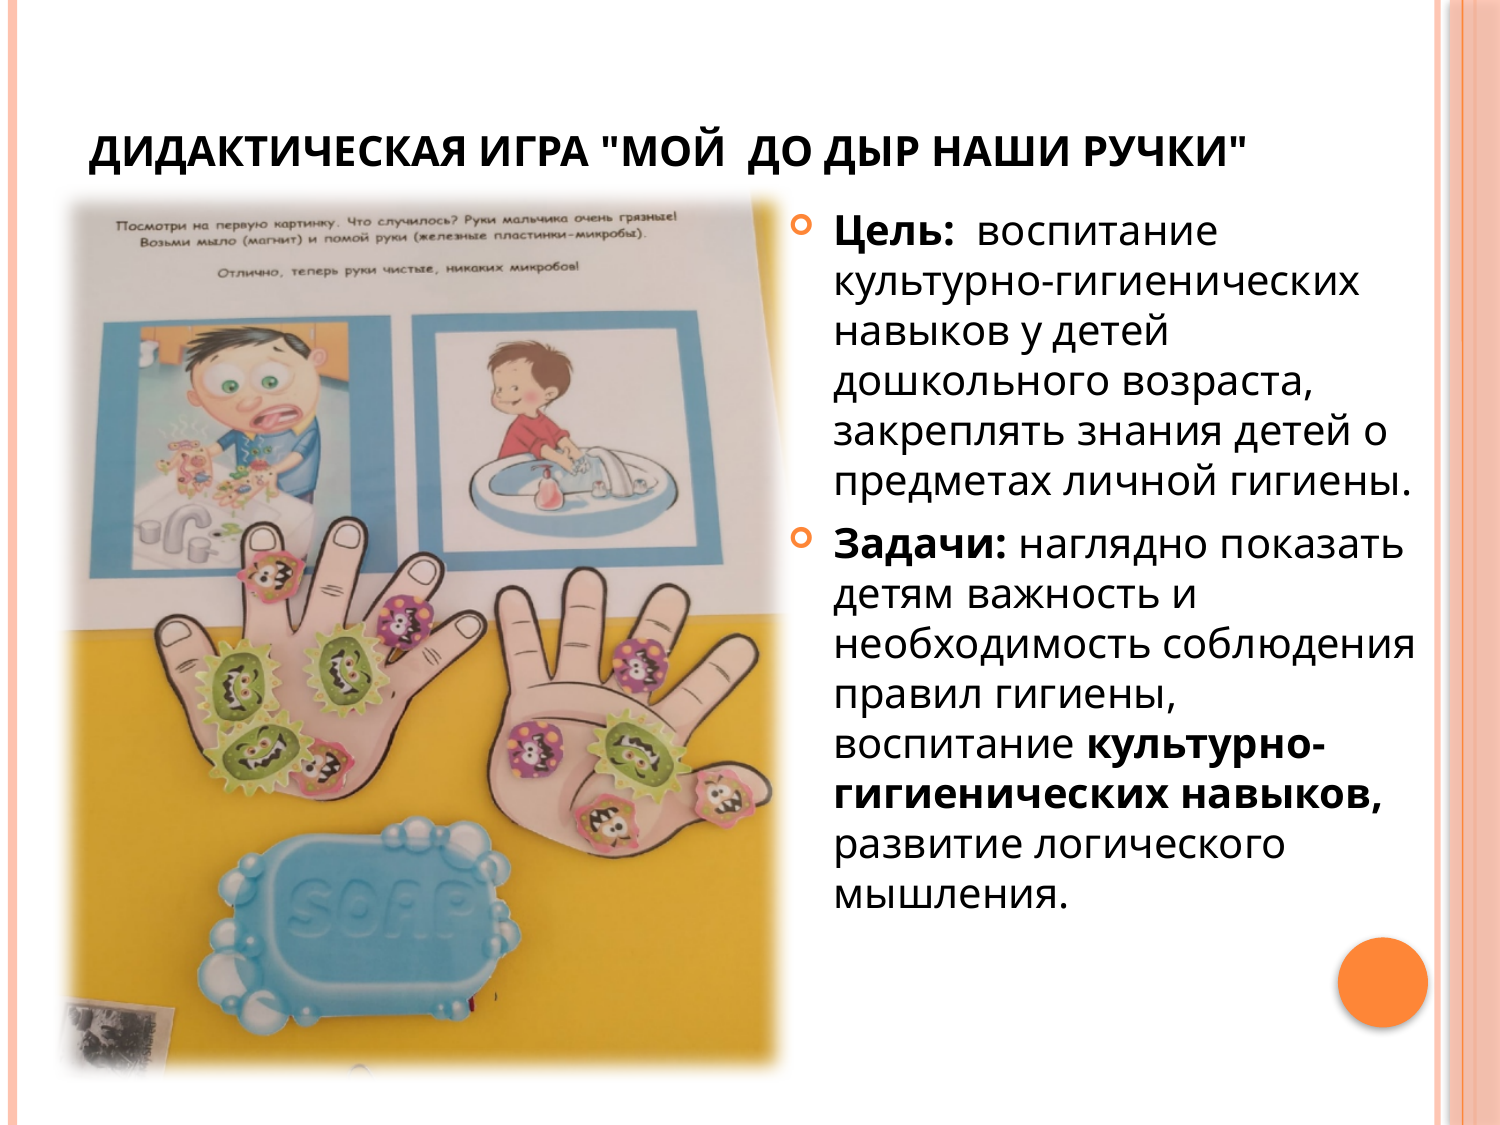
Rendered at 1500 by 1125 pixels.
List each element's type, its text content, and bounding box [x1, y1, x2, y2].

list Цель: воспитание культурно-гигиенических навыков у детей дошкольного возраста, закреплять знания детей о предметах личной гигиены. Задачи: наглядно показать детям важность и необходимость соблюдения правил гигиены, воспитание культурно-гигиенических навыков, развитие логического мышления. [801, 196, 1436, 996]
picture [52, 183, 795, 1083]
title Дидактическая игра "МОЙ До Дыр НАШИ РУЧКИ" [75, 45, 1300, 196]
